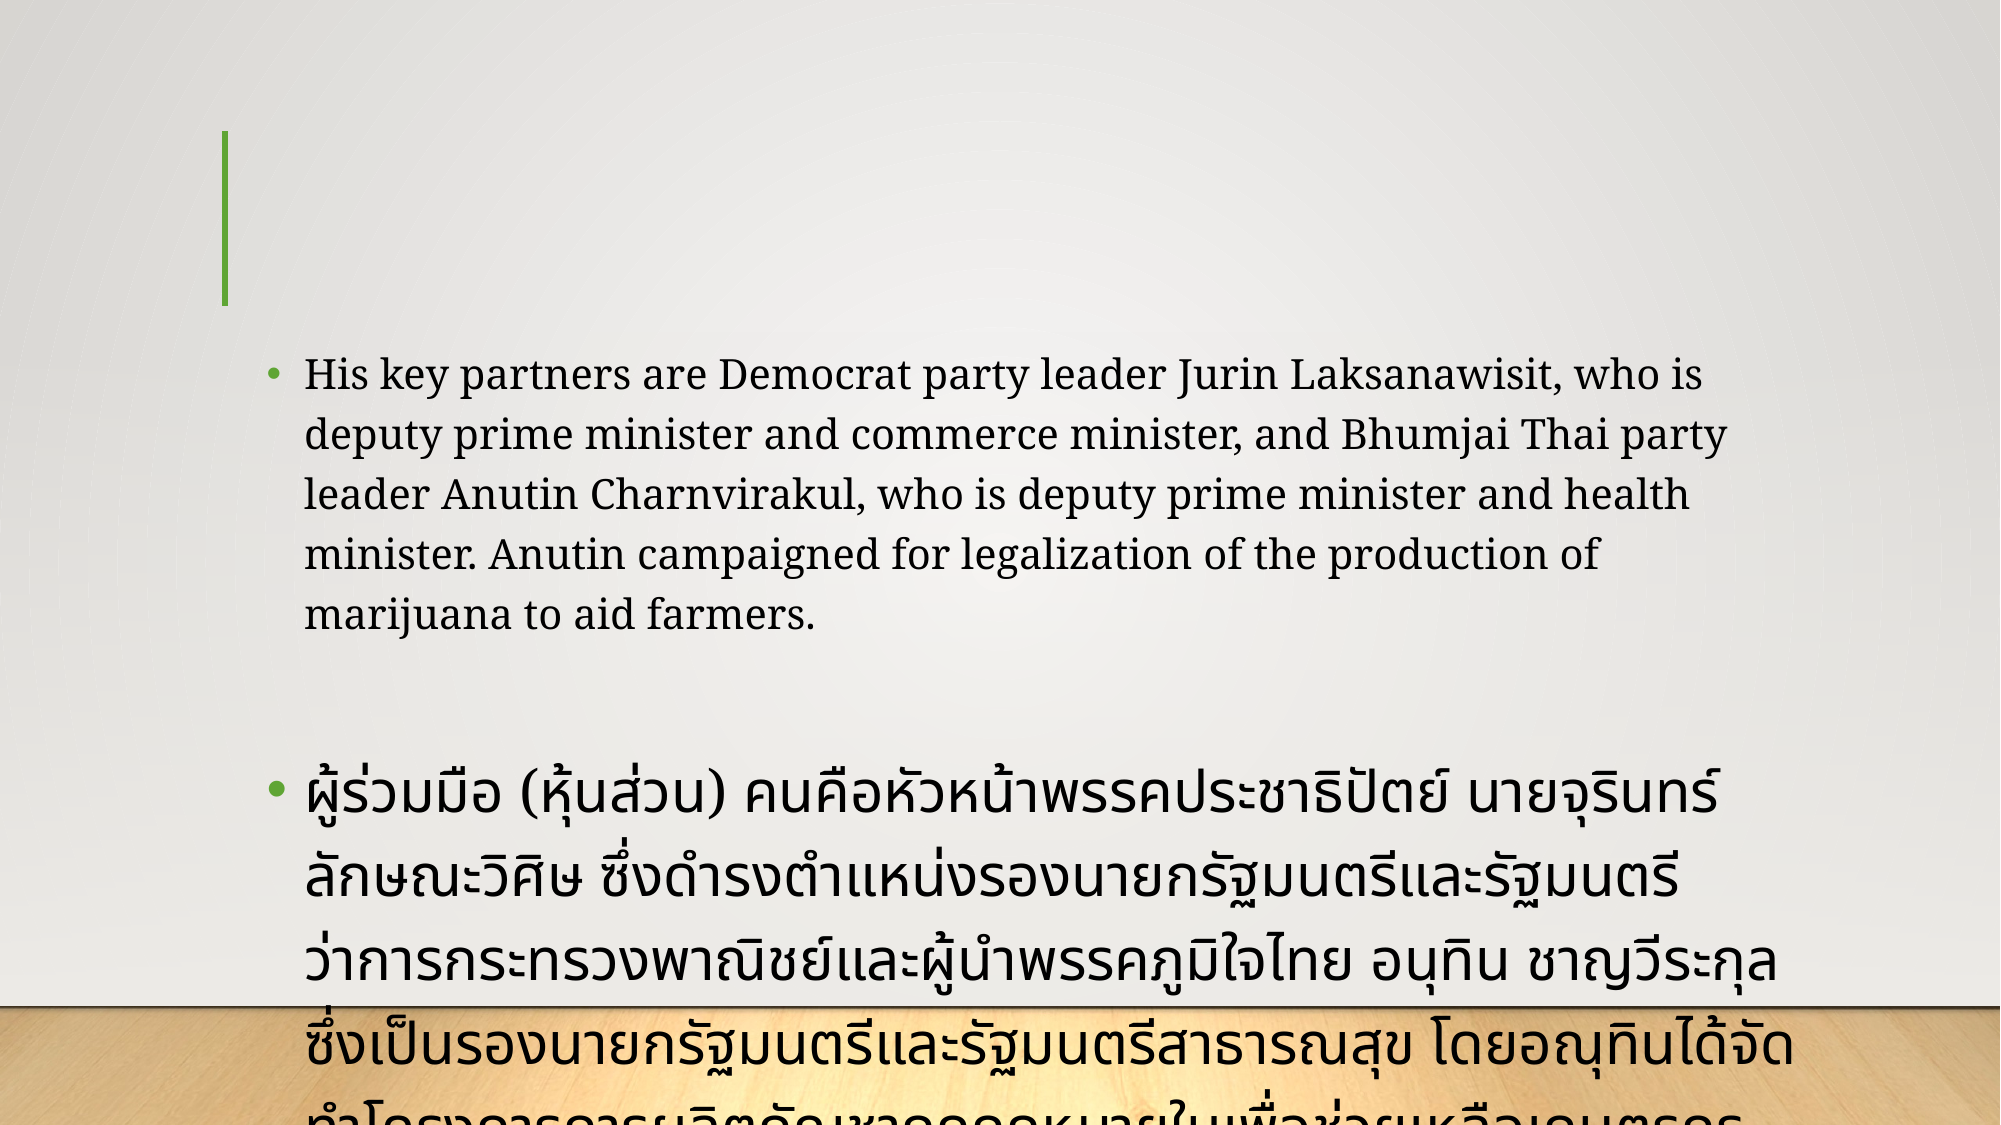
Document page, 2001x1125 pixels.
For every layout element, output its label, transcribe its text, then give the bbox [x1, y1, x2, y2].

list His key partners are Democrat party leader Jurin Laksanawisit, who is deputy prime minister and commerce minister, and Bhumjai Thai party leader Anutin Charnvirakul, who is deputy prime minister and health minister. Anutin campaigned for legalization of the production of marijuana to aid farmers. ผู้ร่วมมือ (หุ้นส่วน) คนคือหัวหน้าพรรคประชาธิปัตย์ นายจุรินทร์ ลักษณะวิศิษ ซึ่งดำรงตำแหน่งรองนายกรัฐมนตรีและรัฐมนตรีว่าการกระทรวงพาณิชย์และผู้นำพรรคภูมิใจไทย อนุทิน ชาญวีระกุลซึ่งเป็นรองนายกรัฐมนตรีและรัฐมนตรีสาธารณสุข โดยอณุทินได้จัดทำโครงการการผลิตกัญชาถูกกฎหมายในเพื่อช่วยเหลือเกษตรกร [251, 330, 1814, 1083]
picture [0, 1006, 2000, 1125]
